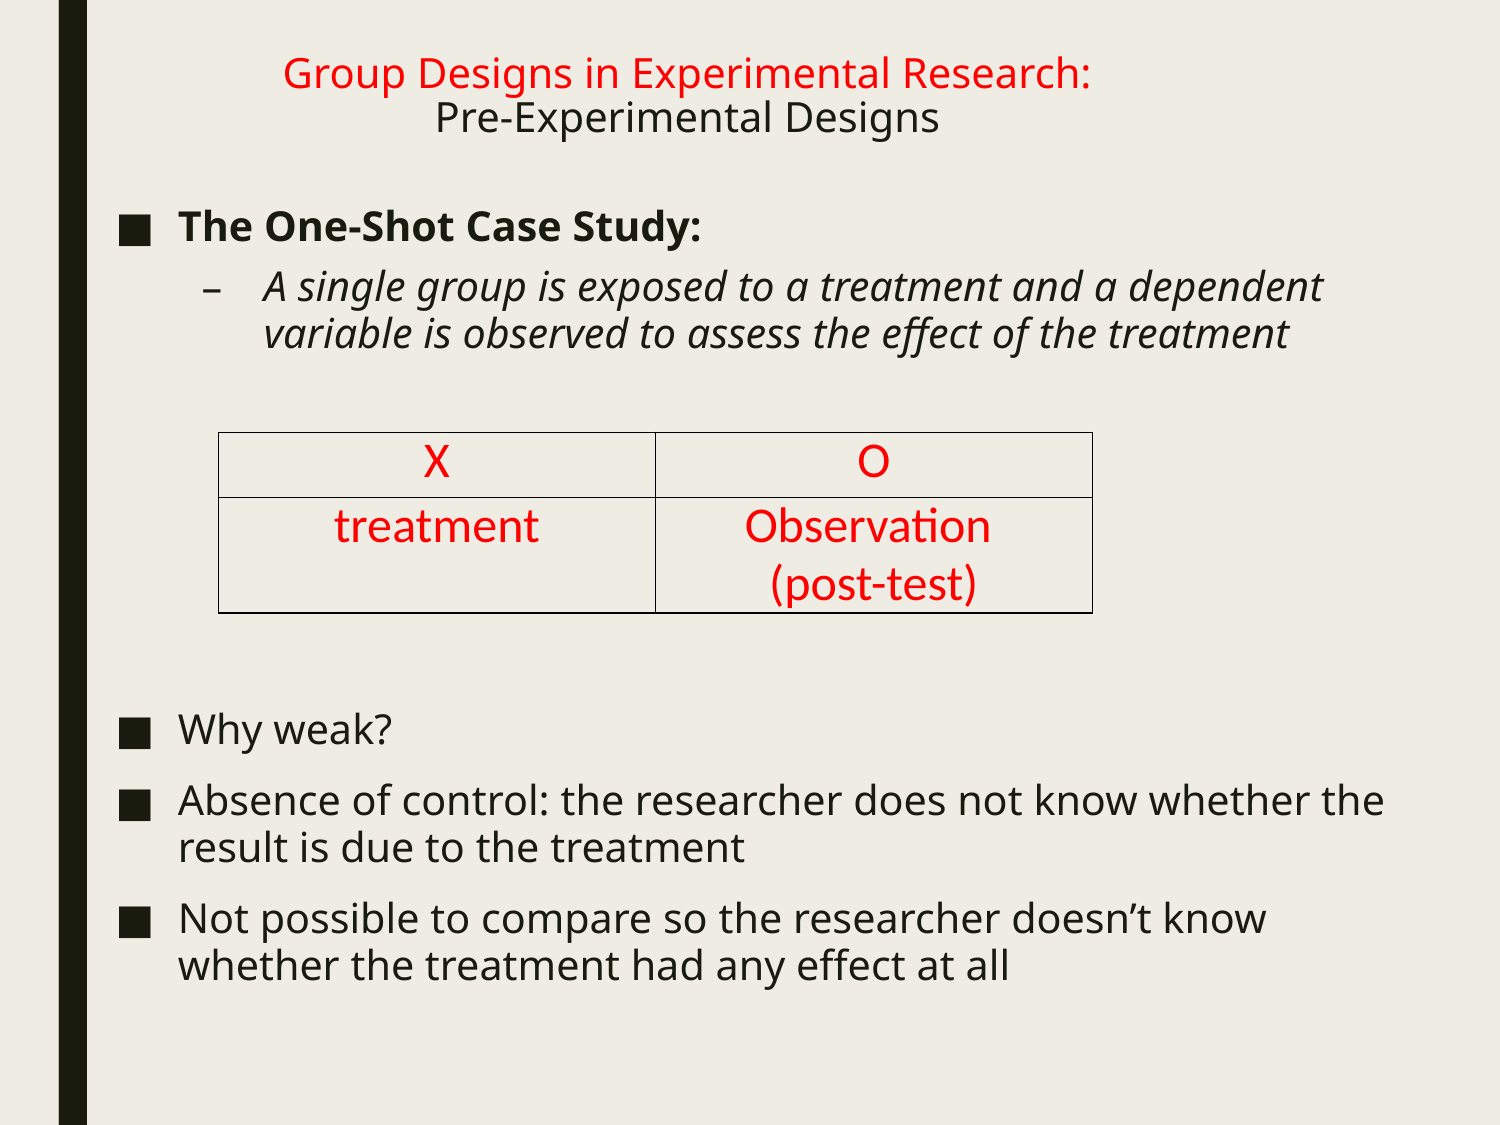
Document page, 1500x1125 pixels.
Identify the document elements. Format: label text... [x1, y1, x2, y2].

table_header X [219, 433, 655, 497]
title Group Designs in Experimental Research: Pre-Experimental Designs [75, 45, 1300, 197]
table_cell Observation (post-test) [656, 498, 1092, 612]
table_cell treatment [219, 498, 655, 612]
table_header O [656, 433, 1092, 497]
list The One-Shot Case Study: A single group is exposed to a treatment and a dependent variable is observed to assess the effect of the treatment Why weak? Absence of control: the researcher does not know whether the result is due to the treatment Not possible to compare so the researcher doesn’t know whether the treatment had any effect at all [100, 196, 1438, 1000]
